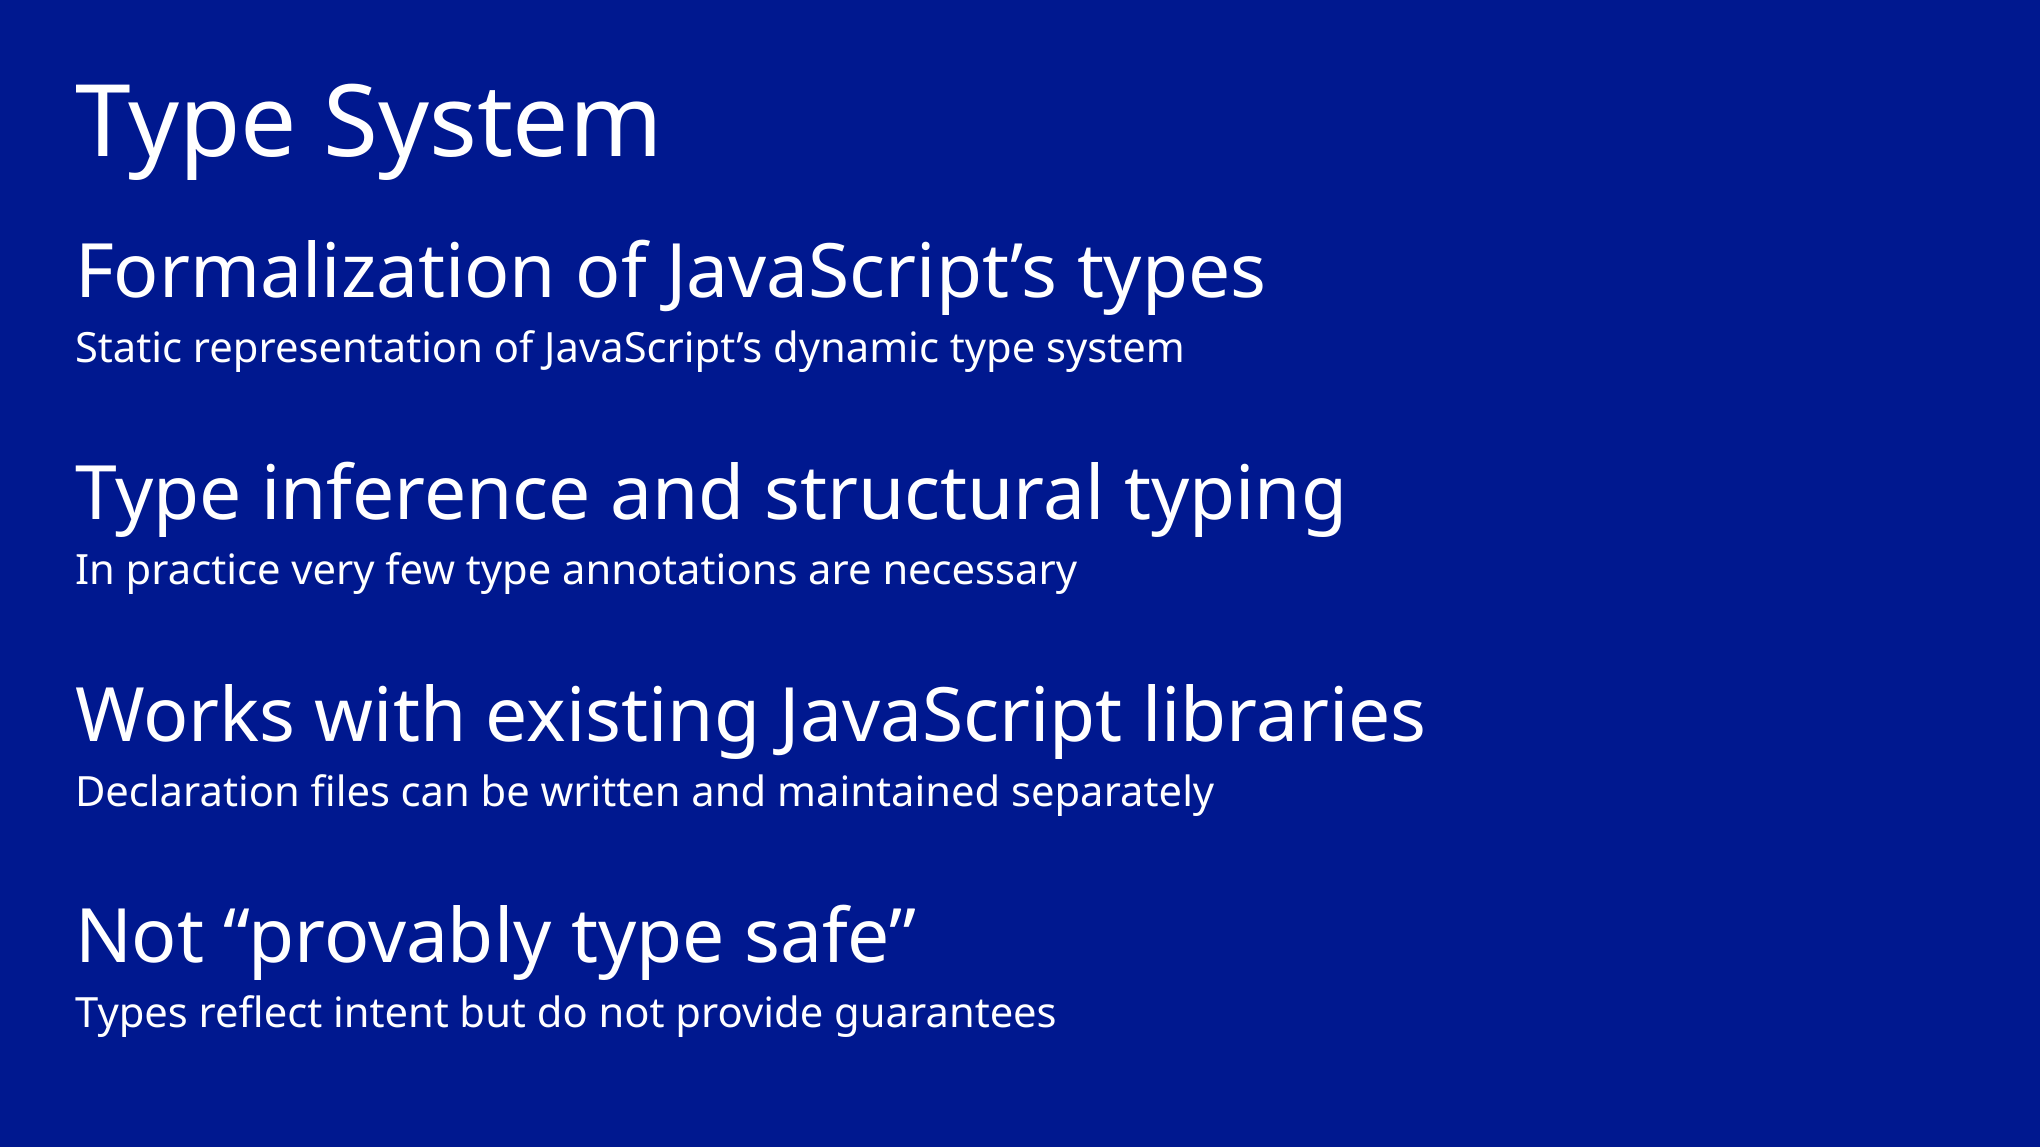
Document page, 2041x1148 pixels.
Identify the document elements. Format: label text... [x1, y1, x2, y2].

list Formalization of JavaScript’s types Static representation of JavaScript’s dynamic type system Type inference and structural typing In practice very few type annotations are necessary Works with existing JavaScript libraries Declaration files can be written and maintained separately Not “provably type safe” Types reflect intent but do not provide guarantees [45, 198, 1996, 1099]
title Type System [45, 48, 1996, 198]
